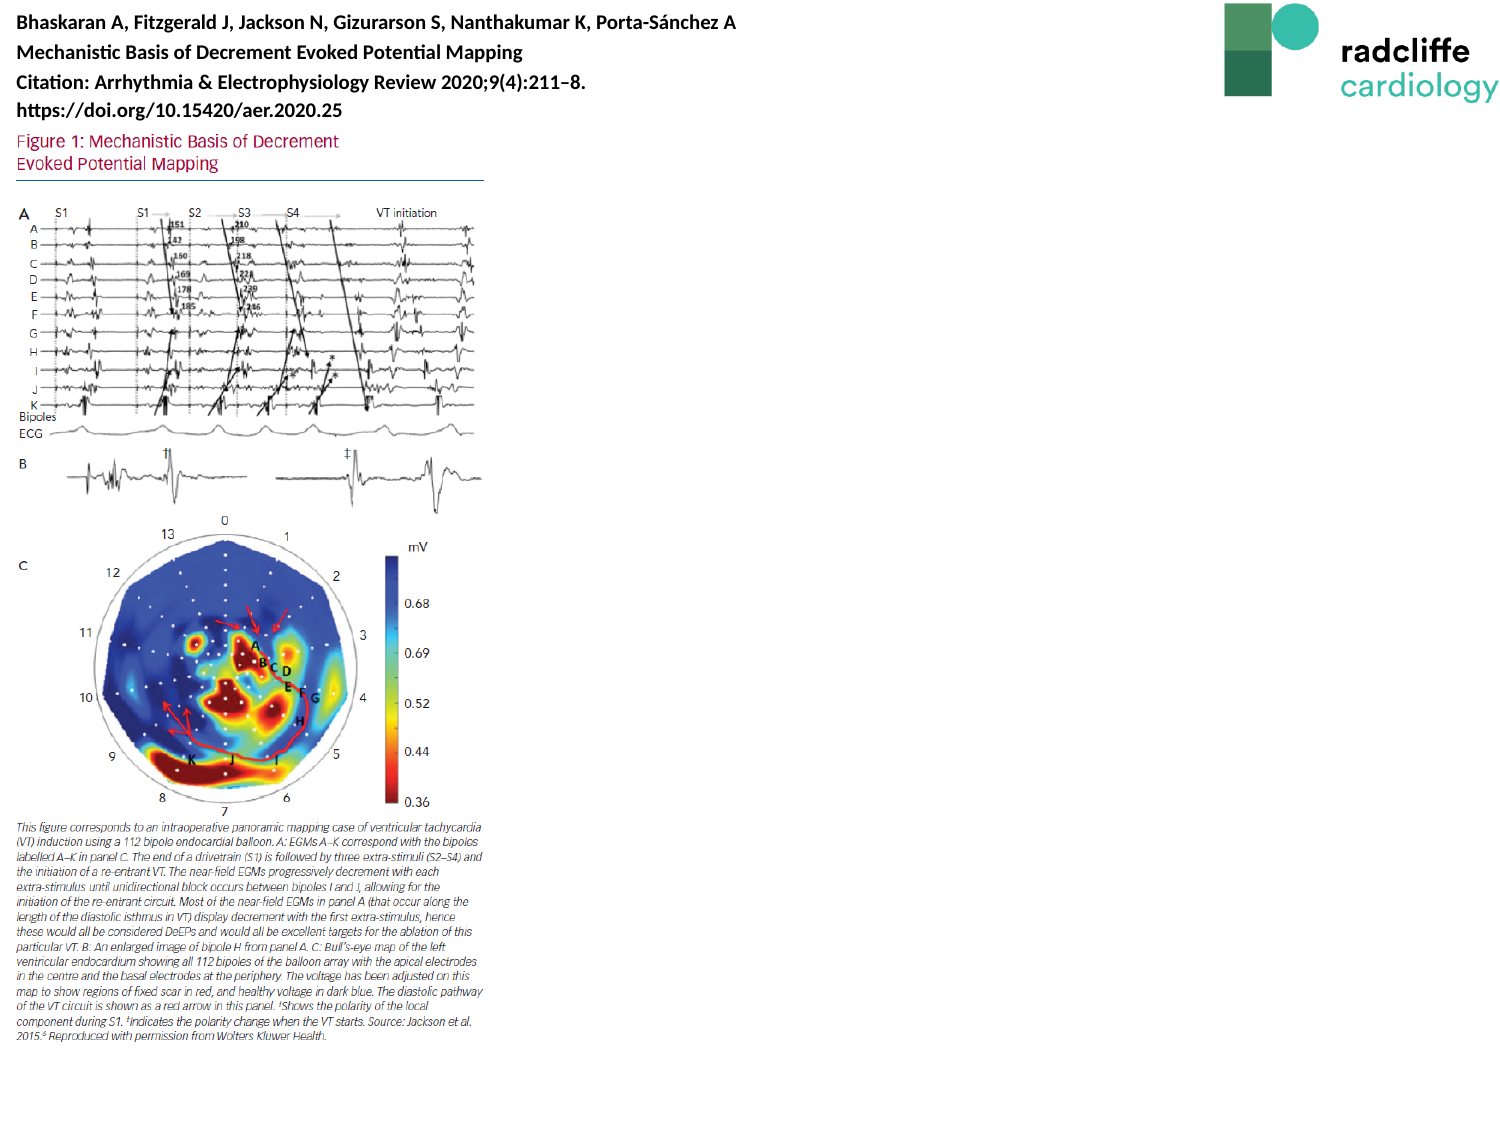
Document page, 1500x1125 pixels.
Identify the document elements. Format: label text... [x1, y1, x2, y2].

picture [1, 124, 496, 1063]
text_box Citation: Arrhythmia & Electrophysiology Review 2020;9(4):211–8. [1, 60, 1224, 89]
picture [1224, 1, 1499, 104]
text_box Bhaskaran A, Fitzgerald J, Jackson N, Gizurarson S, Nanthakumar K, Porta-Sánchez A [1, 1, 939, 31]
text_box Mechanistic Basis of Decrement Evoked Potential Mapping [1, 31, 1224, 60]
text_box https://doi.org/10.15420/aer.2020.25 [1, 89, 1500, 129]
